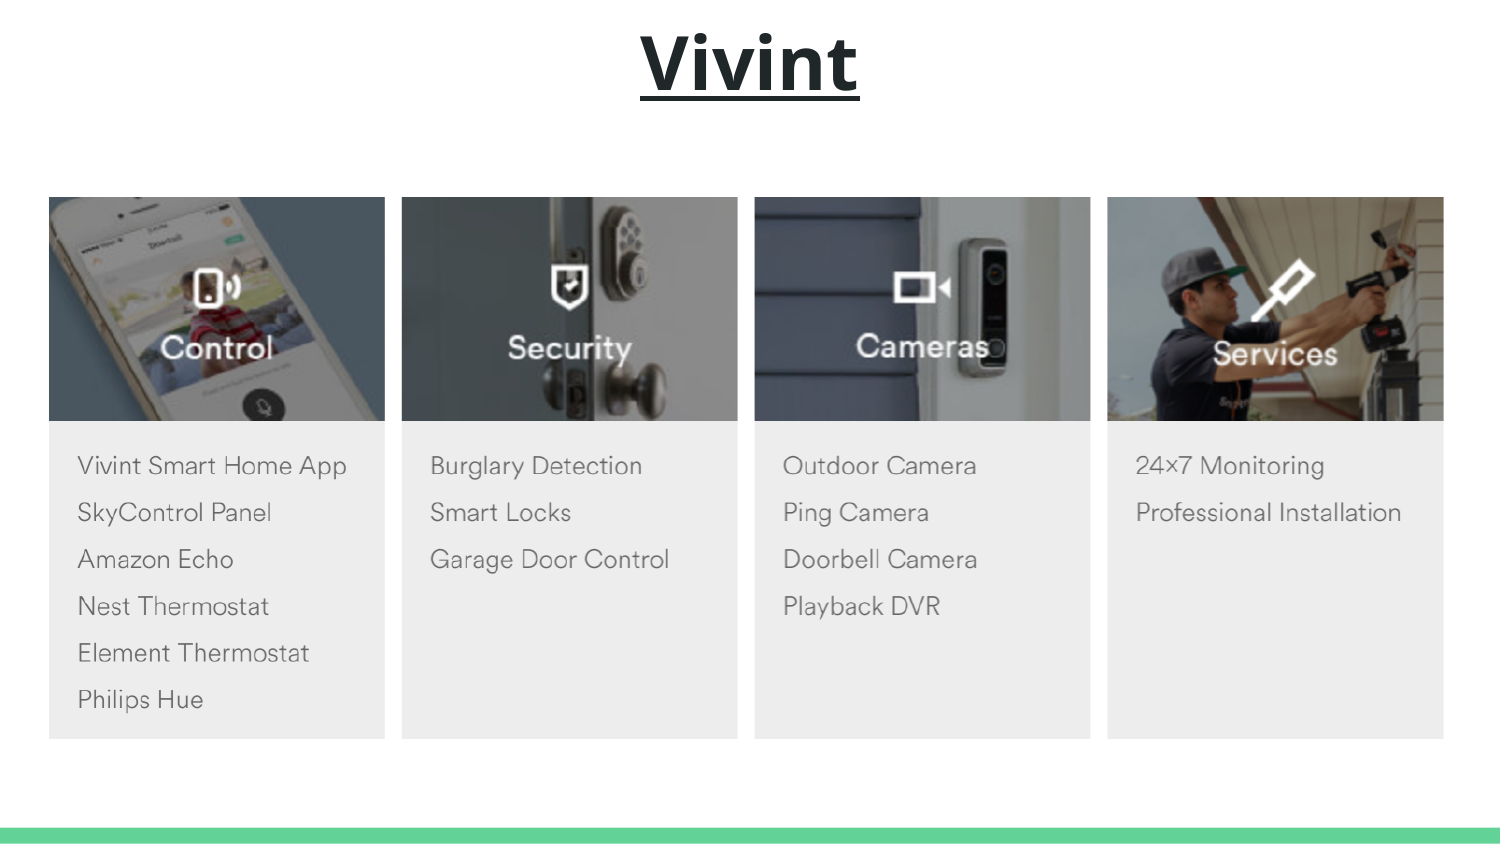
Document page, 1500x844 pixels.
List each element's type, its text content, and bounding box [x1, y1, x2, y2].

picture [0, 170, 1500, 777]
title Vivint [51, 0, 1449, 94]
